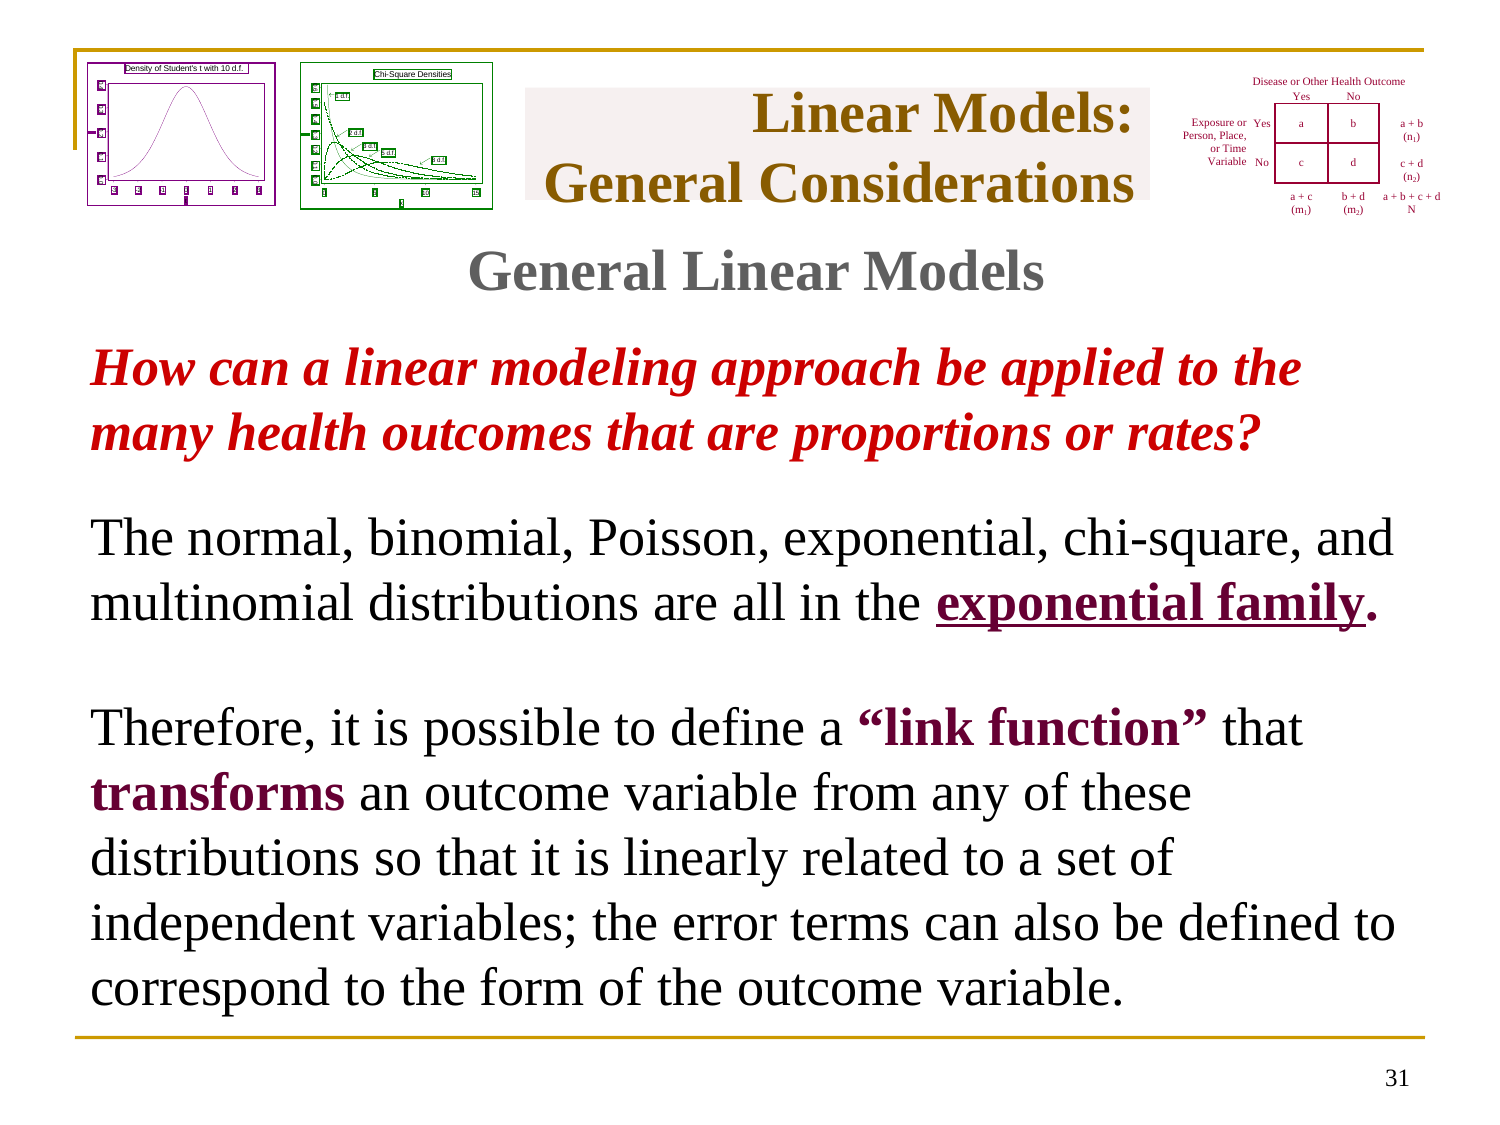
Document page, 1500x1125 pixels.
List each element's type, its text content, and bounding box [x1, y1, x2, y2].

list General Linear Models How can a linear modeling approach be applied to the many health outcomes that are proportions or rates? The normal, binomial, Poisson, exponential, chi-square, and multinomial distributions are all in the exponential family. Therefore, it is possible to define a “link function” that transforms an outcome variable from any of these distributions so that it is linearly related to a set of independent variables; the error terms can also be defined to correspond to the form of the outcome variable. [74, 224, 1438, 1013]
title Linear Models: General Considerations [524, 87, 1151, 201]
slide_number 30 [1074, 1049, 1426, 1100]
